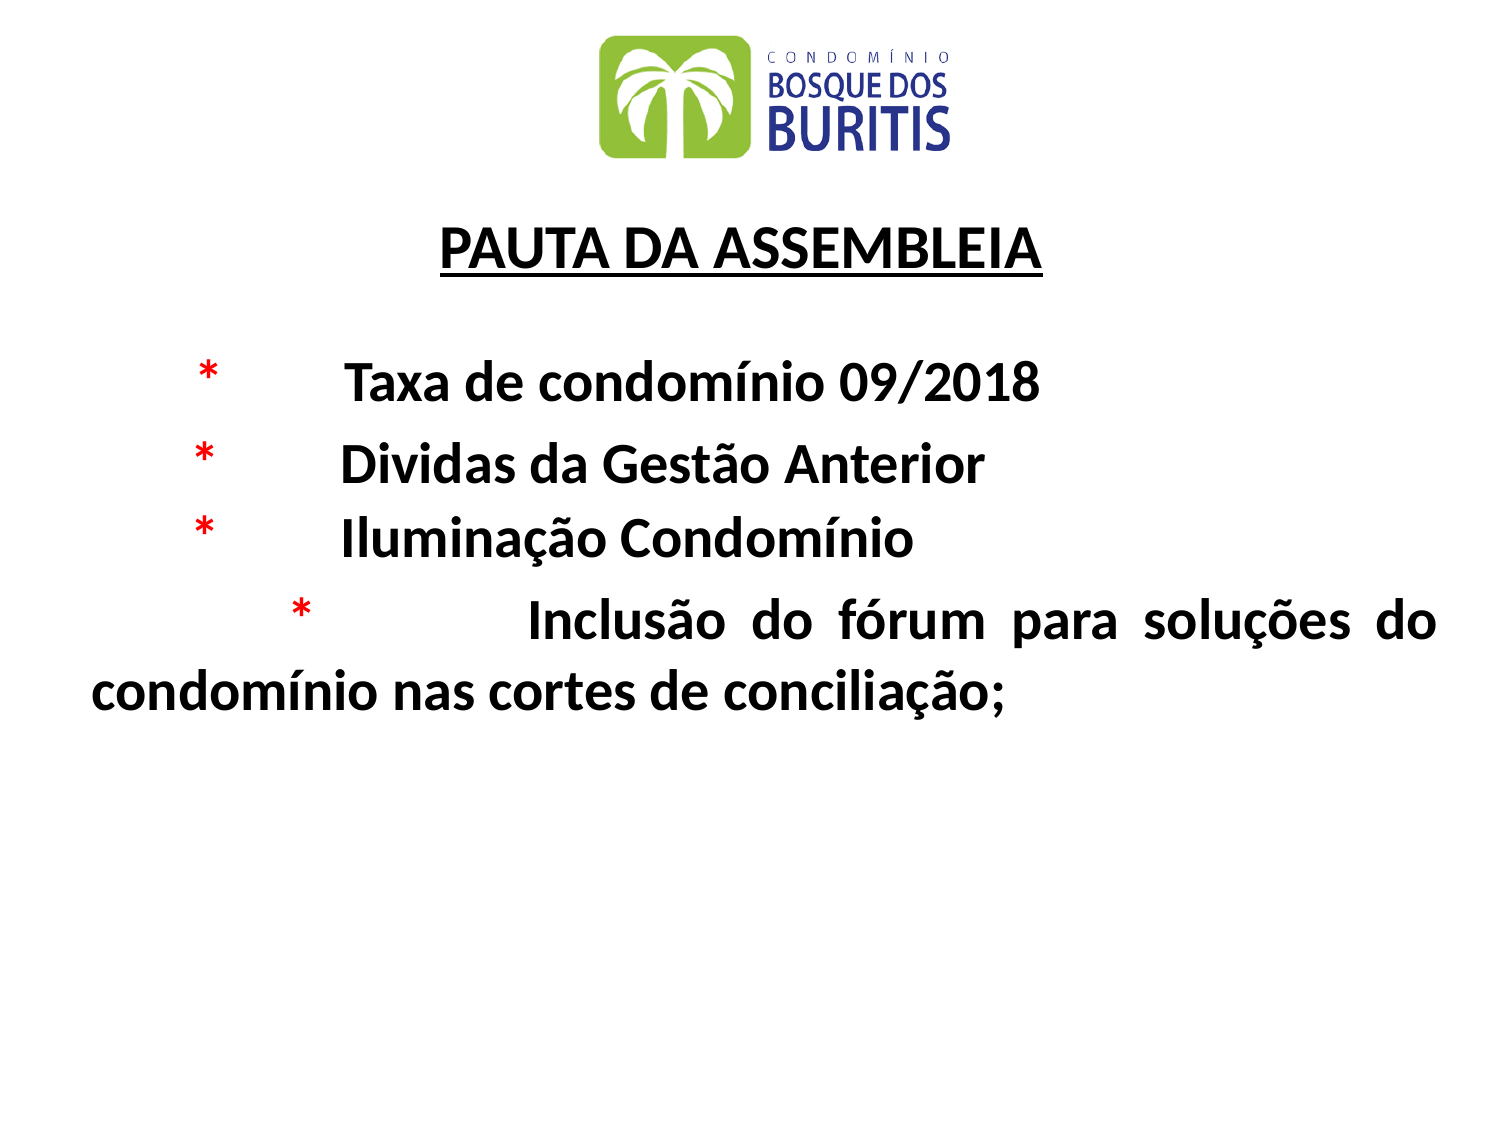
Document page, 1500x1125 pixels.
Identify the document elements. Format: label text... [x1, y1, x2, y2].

text_box * Dividas da Gestão Anterior [175, 417, 1418, 491]
picture [597, 34, 950, 159]
text_box * Taxa de condomínio 09/2018 [29, 336, 1459, 421]
text_box * Iluminação Condomínio [70, 491, 1447, 577]
text_box PAUTA DA ASSEMBLEIA [424, 199, 1058, 289]
text_box * Inclusão do fórum para soluções do condomínio nas cortes de conciliação; [76, 574, 1454, 729]
